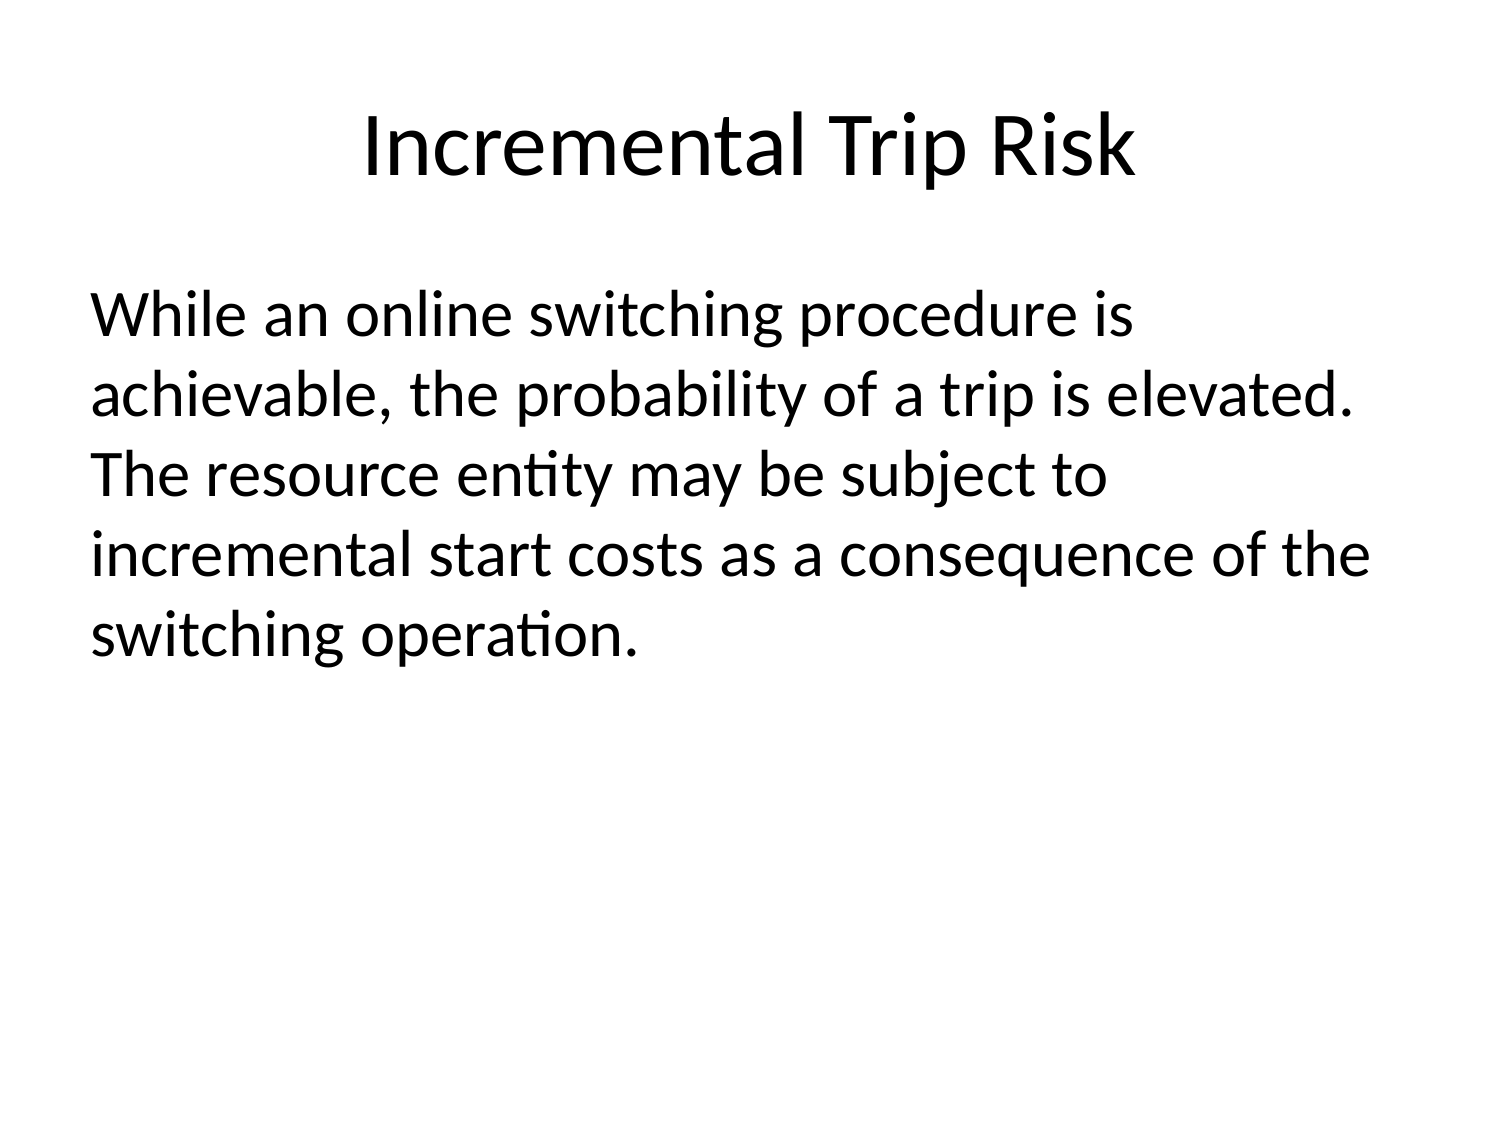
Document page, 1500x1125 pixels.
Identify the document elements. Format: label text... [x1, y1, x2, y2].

title Incremental Trip Risk [75, 45, 1425, 233]
list While an online switching procedure is achievable, the probability of a trip is elevated. The resource entity may be subject to incremental start costs as a consequence of the switching operation. [75, 262, 1425, 1005]
